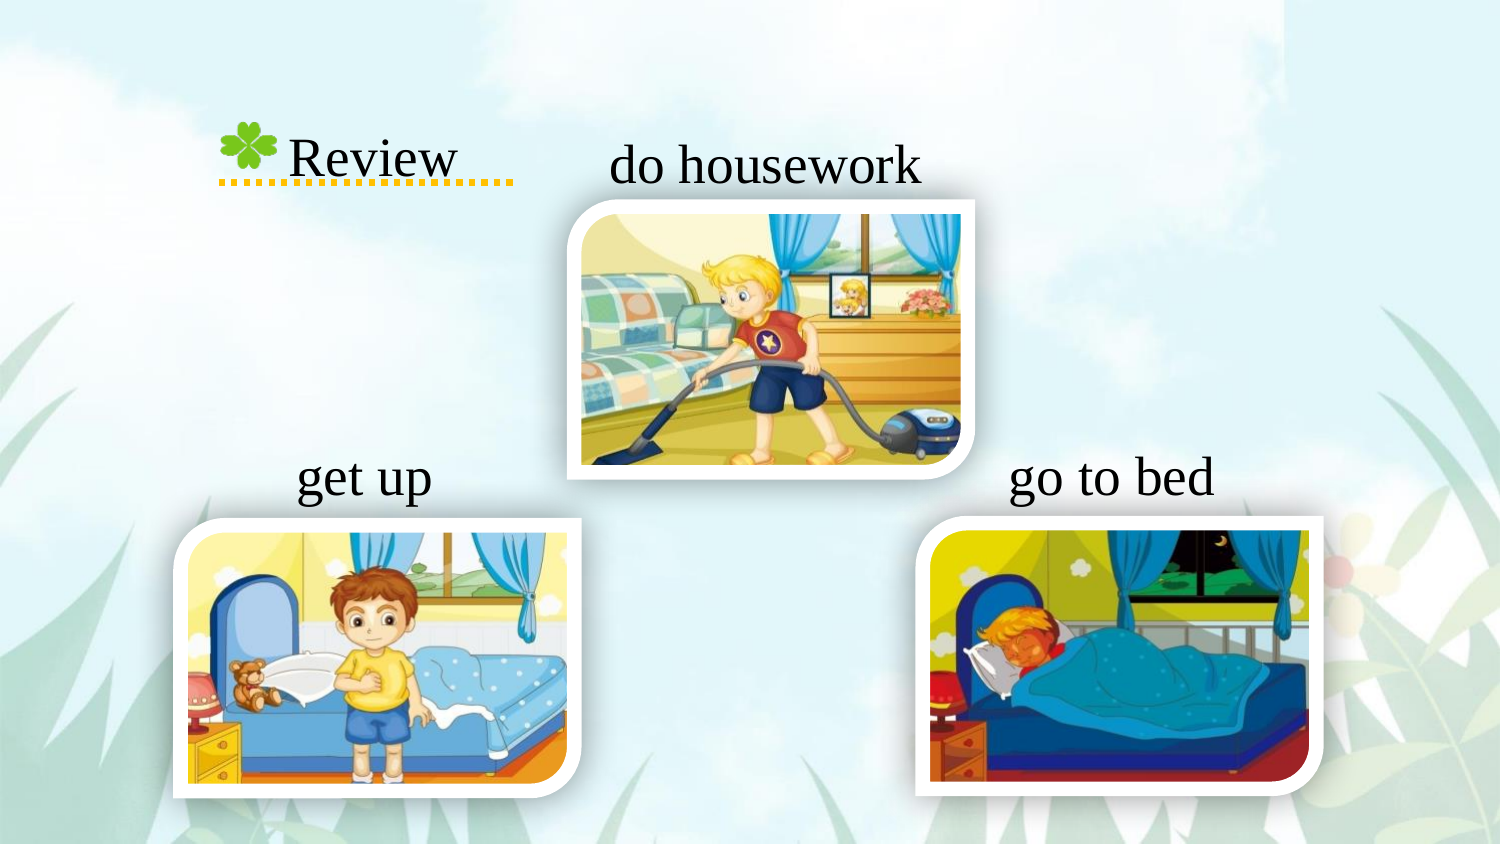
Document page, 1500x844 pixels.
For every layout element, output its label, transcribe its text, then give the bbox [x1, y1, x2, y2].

text_box Review [260, 106, 555, 154]
text_box go to bed [994, 413, 1307, 515]
text_box do housework [594, 100, 1093, 202]
picture [0, 0, 1500, 844]
text_box get up [281, 413, 516, 515]
